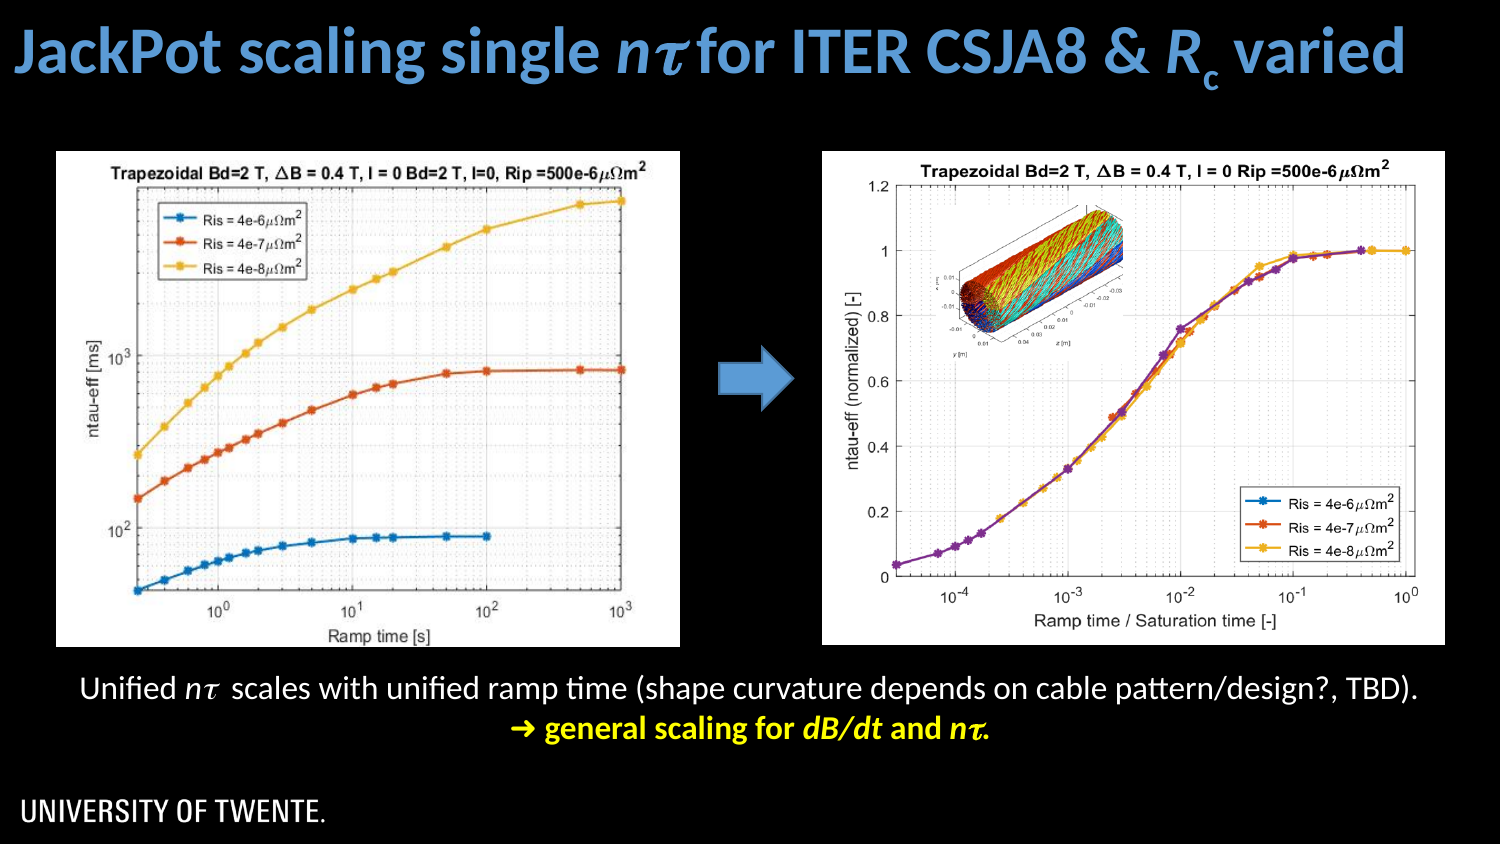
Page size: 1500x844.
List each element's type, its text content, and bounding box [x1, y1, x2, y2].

text_box JackPot scaling single nt for ITER CSJA8 & Rc varied [0, 0, 1500, 98]
text_box Unified nt scales with unified ramp time (shape curvature depends on cable pattern/design?, TBD). ➜ general scaling for dB/dt and nt. [42, 658, 1458, 754]
text_box [718, 344, 795, 412]
picture [56, 151, 680, 647]
picture [0, 777, 345, 844]
picture [822, 151, 1445, 645]
